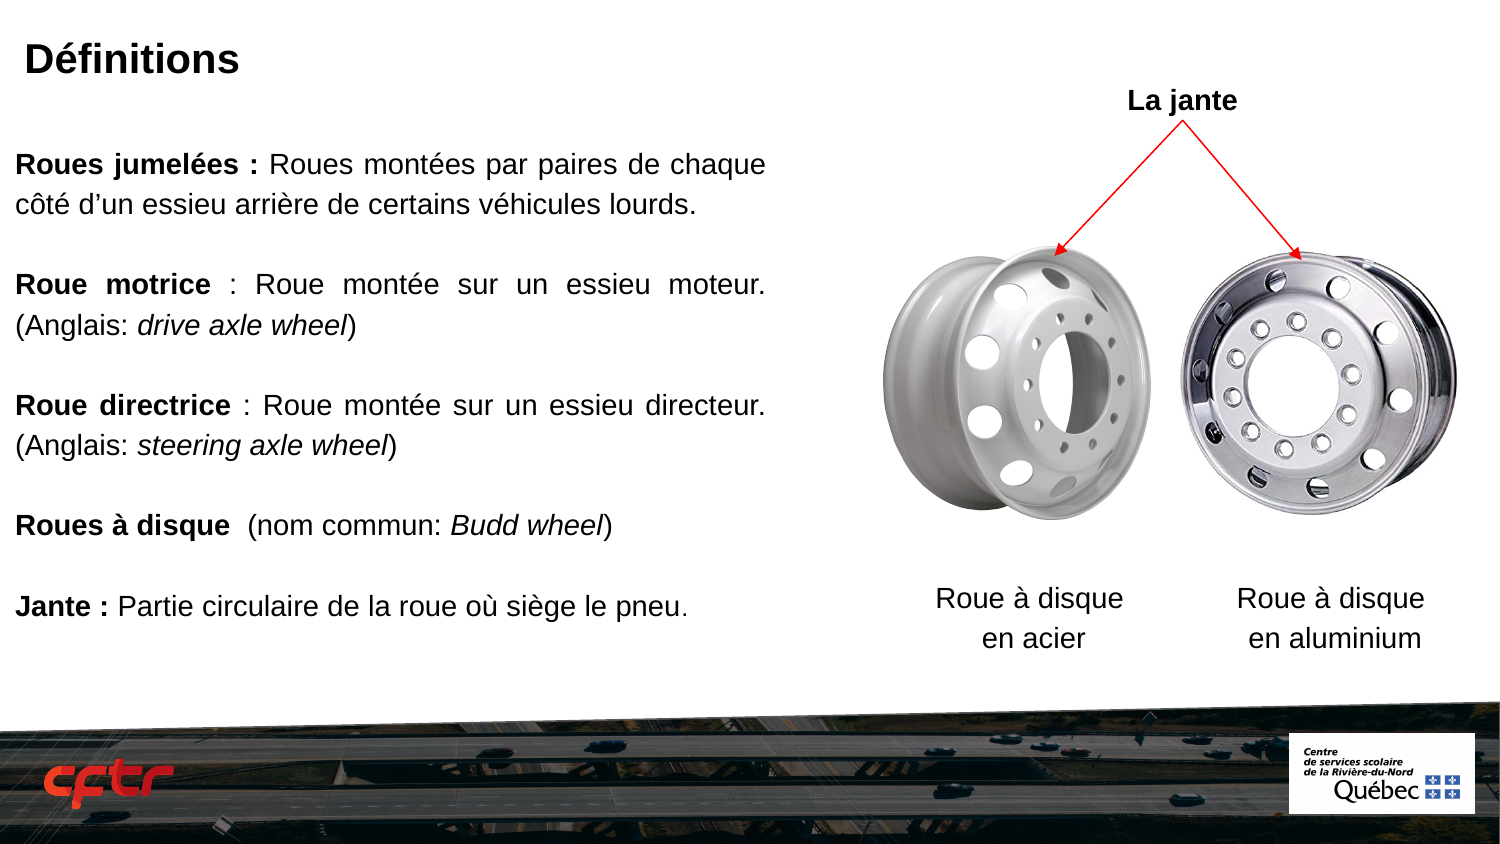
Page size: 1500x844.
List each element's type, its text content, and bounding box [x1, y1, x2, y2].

text_box Définitions [9, 17, 312, 77]
title La jante [1092, 76, 1273, 118]
text_box Roues jumelées : Roues montées par paires de chaque côté d’un essieu arrière de certains véhicules lourds. Roue motrice : Roue montée sur un essieu moteur. (Anglais: drive axle wheel) Roue directrice : Roue montée sur un essieu directeur. (Anglais: steering axle wheel) Roues à disque (nom commun: Budd wheel) Jante : Partie circulaire de la roue où siège le pneu. [0, 125, 782, 547]
text_box Roue à disque en aluminium [1220, 559, 1442, 669]
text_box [1183, 119, 1302, 261]
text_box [1054, 119, 1183, 257]
picture [883, 246, 1152, 520]
text_box Roue à disque en acier [919, 559, 1140, 669]
picture [0, 704, 1499, 844]
picture [1180, 251, 1458, 515]
